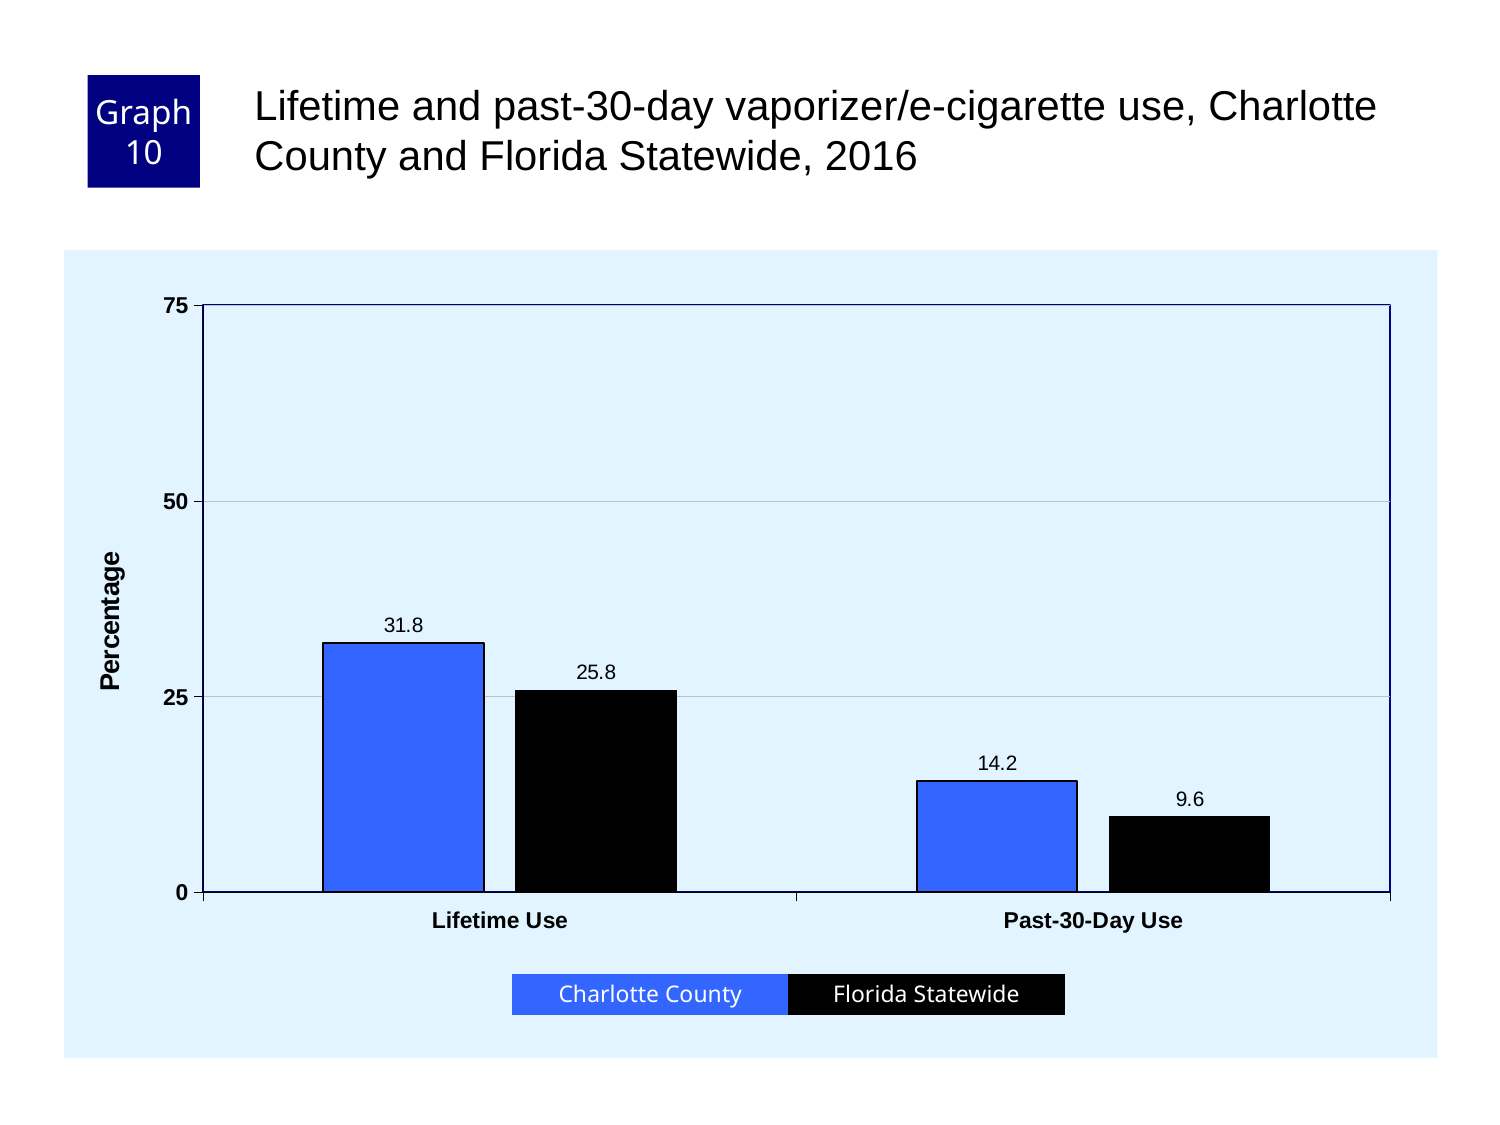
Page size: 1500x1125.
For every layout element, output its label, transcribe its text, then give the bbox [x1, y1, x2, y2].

text_box Lifetime and past-30-day vaporizer/e-cigarette use, Charlotte County and Florida Statewide, 2016 [249, 75, 1438, 200]
chart [63, 249, 1438, 1059]
text_box Graph 10 [87, 75, 200, 188]
